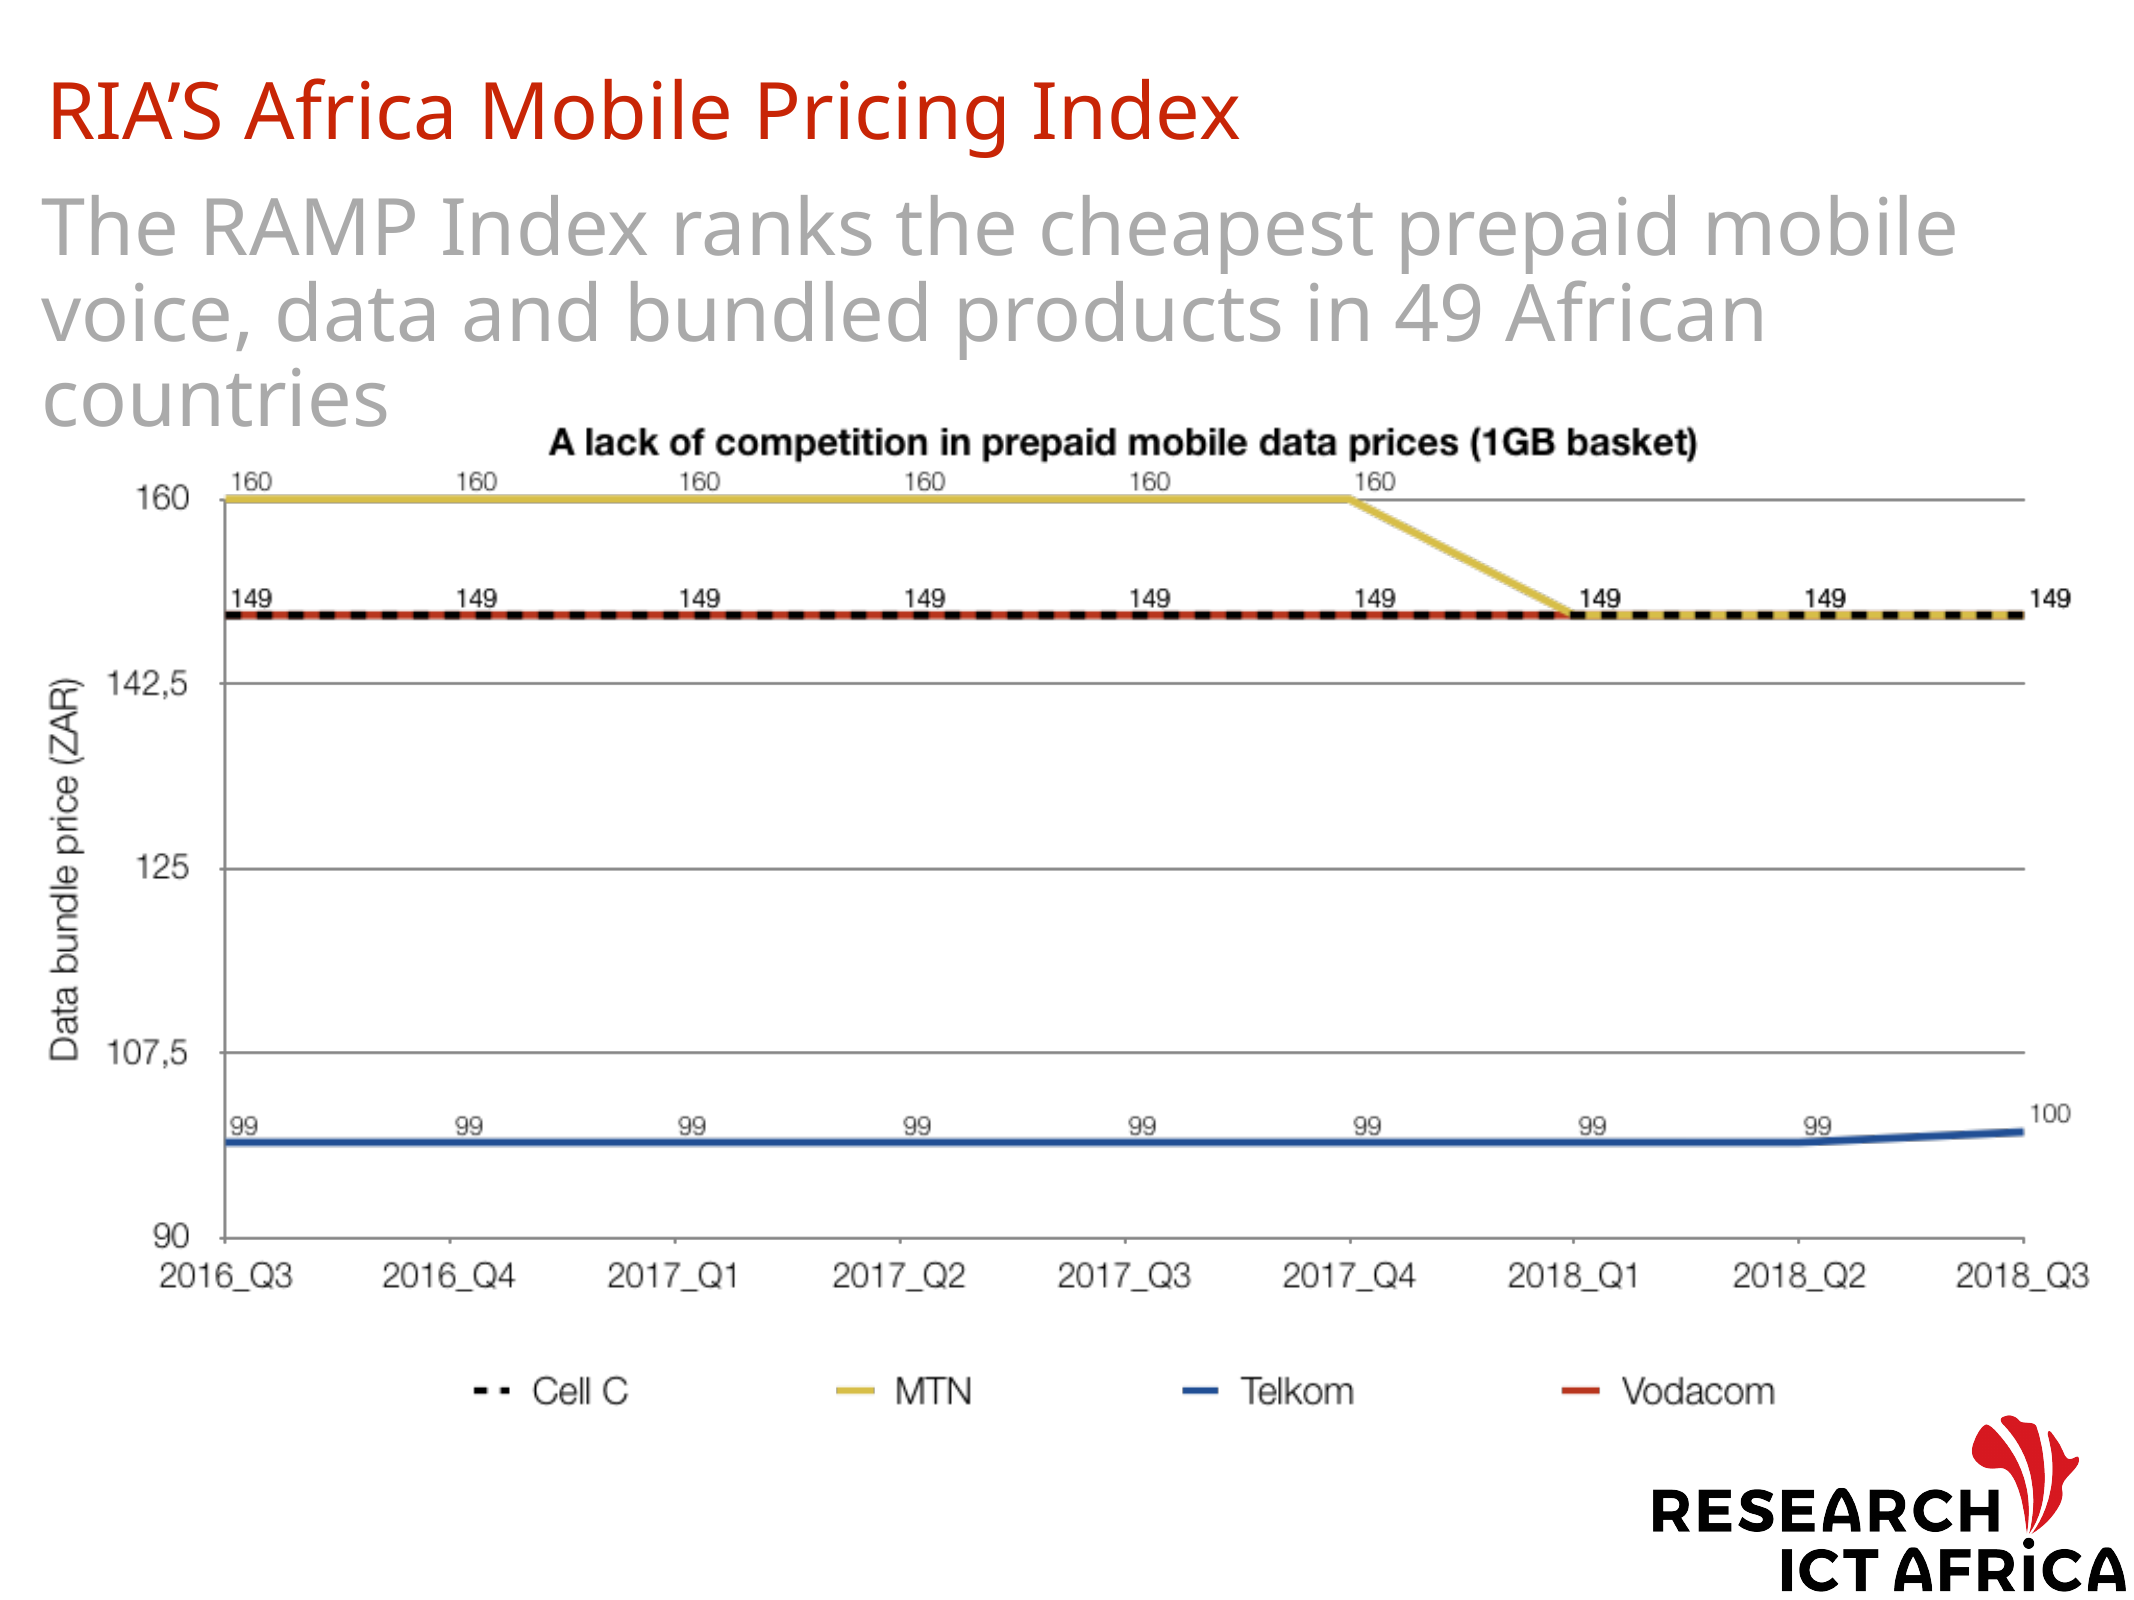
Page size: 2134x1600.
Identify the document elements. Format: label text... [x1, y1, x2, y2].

picture [41, 416, 2134, 1600]
list The RAMP Index ranks the cheapest prepaid mobile voice, data and bundled products in 49 African countries [41, 186, 2093, 370]
title RIA’S Africa Mobile Pricing Index [45, 31, 2093, 183]
